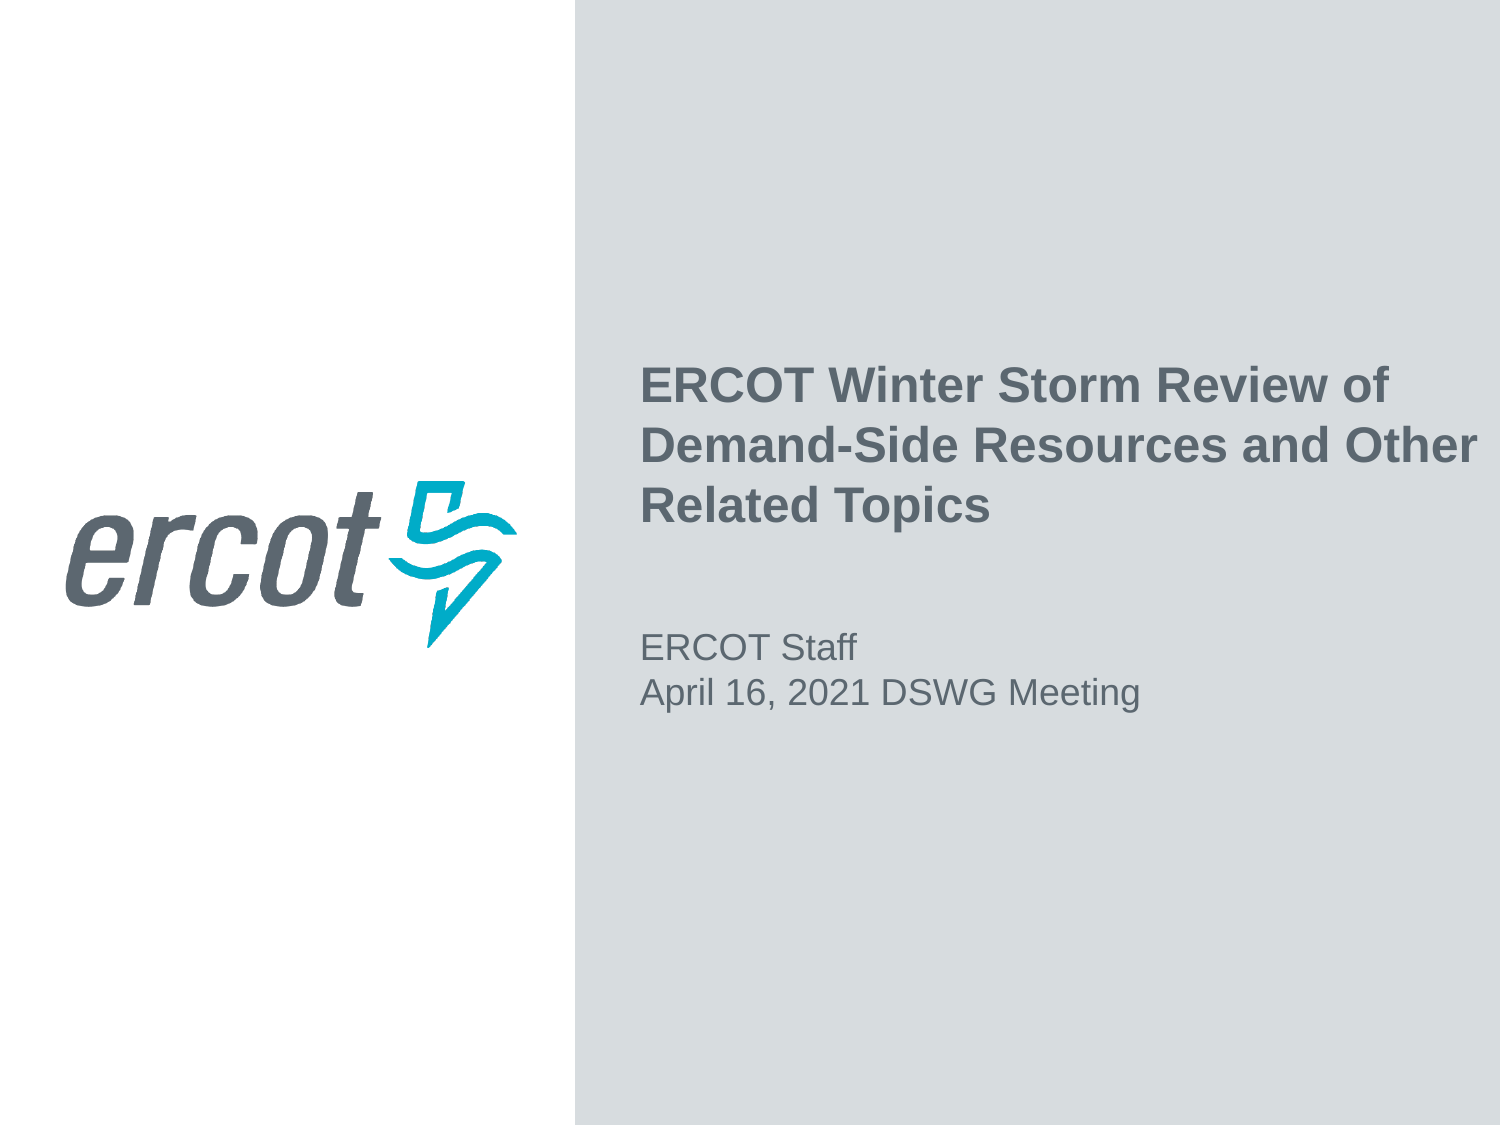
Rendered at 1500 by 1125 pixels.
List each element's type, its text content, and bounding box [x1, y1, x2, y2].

picture [56, 471, 525, 654]
text_box ERCOT Winter Storm Review of Demand-Side Resources and Other Related Topics ERCOT Staff April 16, 2021 DSWG Meeting [624, 345, 1500, 811]
